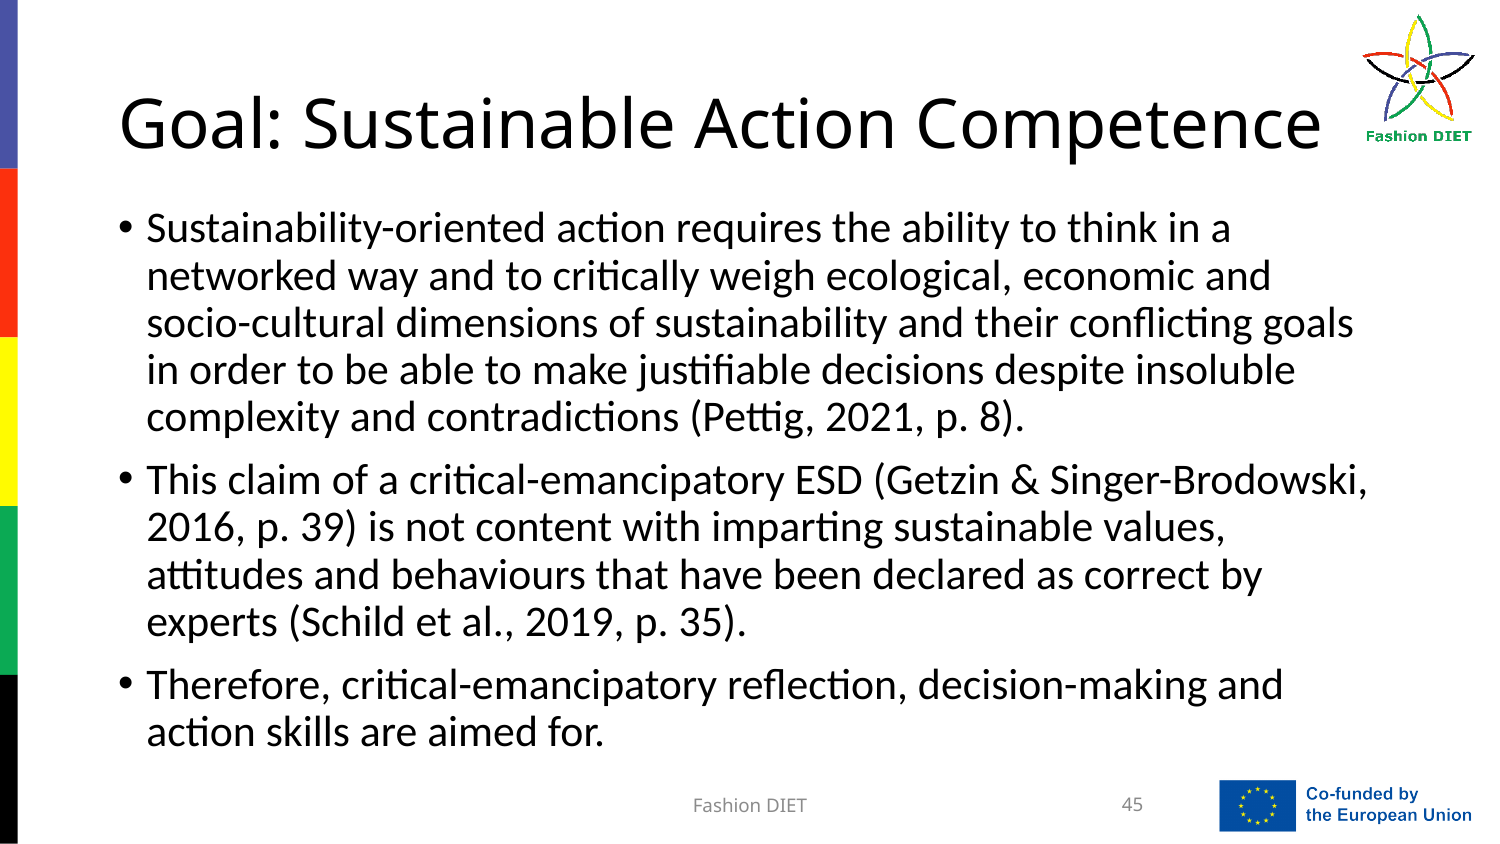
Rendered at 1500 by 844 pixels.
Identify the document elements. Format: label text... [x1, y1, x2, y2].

footer Fashion DIET [496, 782, 1004, 828]
list Sustainability-oriented action requires the ability to think in a networked way and to critically weigh ecological, economic and socio-cultural dimensions of sustainability and their conflicting goals in order to be able to make justifiable decisions despite insoluble complexity and contradictions (Pettig, 2021, p. 8). This claim of a critical-emancipatory ESD (Getzin & Singer-Brodowski, 2016, p. 39) is not content with imparting sustainable values, attitudes and behaviours that have been declared as correct by experts (Schild et al., 2019, p. 35). Therefore, critical-emancipatory reflection, decision-making and action skills are aimed for. [103, 197, 1397, 733]
slide_number 45 [820, 783, 1159, 829]
picture [1358, 14, 1480, 151]
title Goal: Sustainable Action Competence [103, 45, 1397, 197]
picture [1216, 777, 1491, 835]
